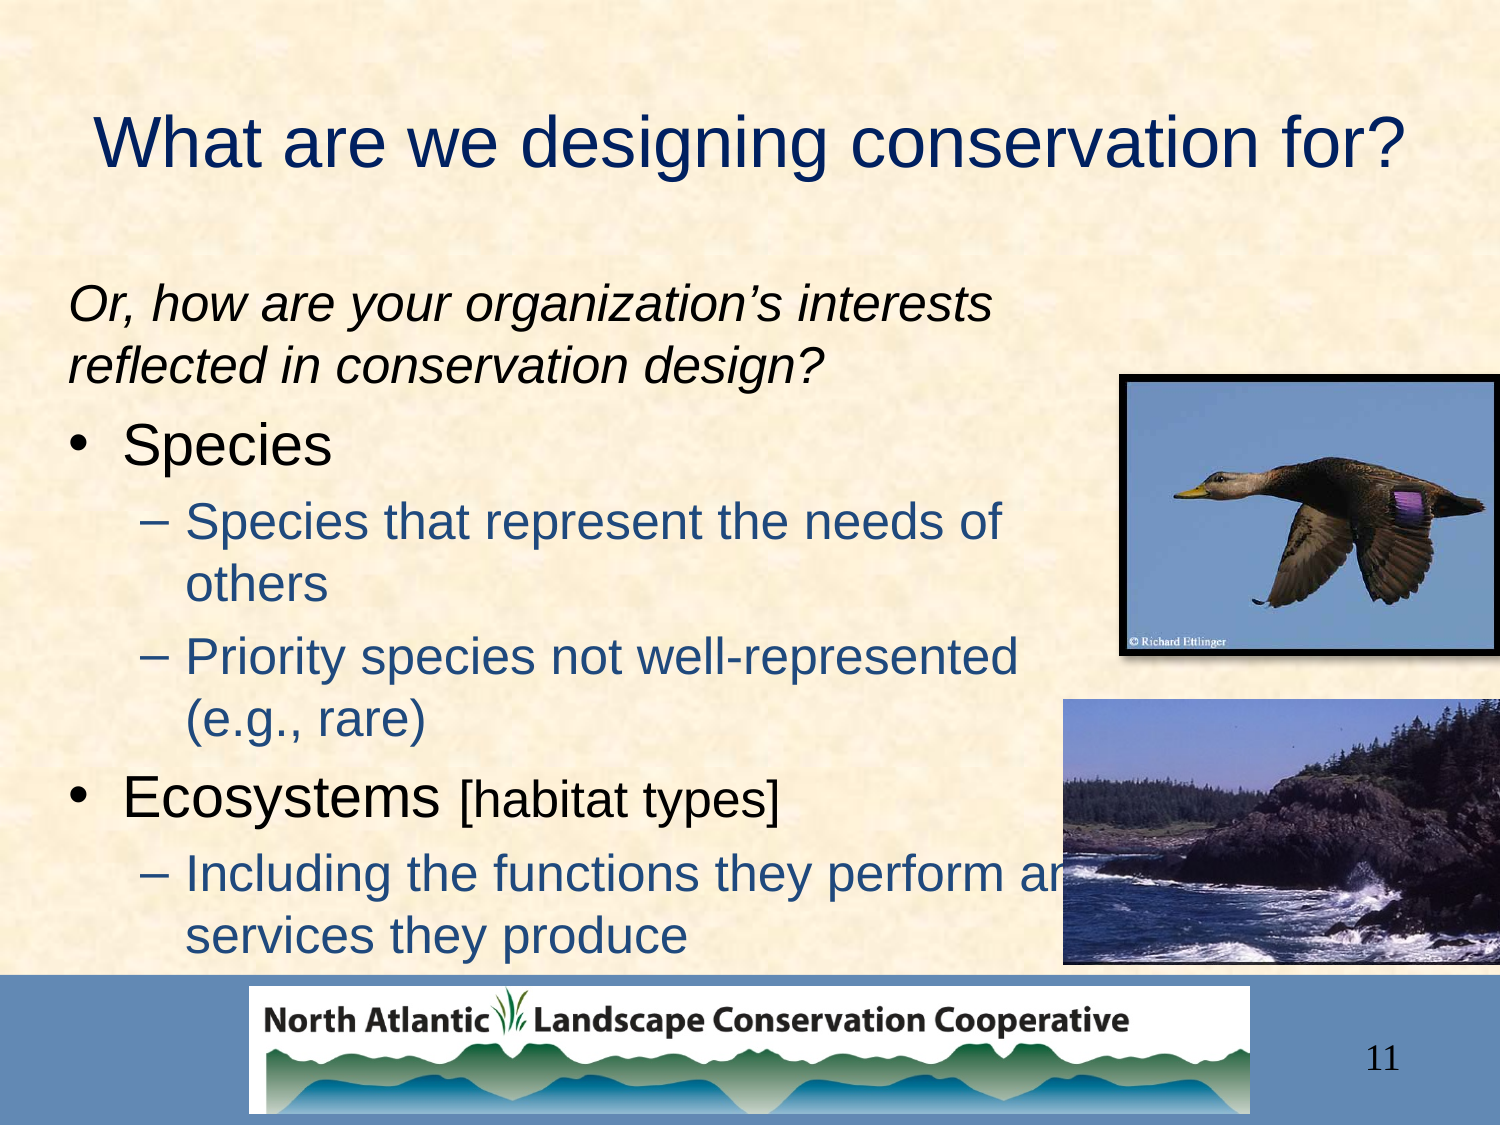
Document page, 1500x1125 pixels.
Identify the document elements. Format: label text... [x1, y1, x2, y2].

picture [1124, 380, 1496, 651]
picture [1063, 656, 1500, 974]
title What are we designing conservation for? [75, 45, 1425, 233]
picture [0, 0, 1500, 974]
picture [249, 986, 1250, 1114]
slide_number 11 [1350, 1025, 1450, 1085]
list Or, how are your organization’s interests reflected in conservation design? Species Species that represent the needs of others Priority species not well-represented (e.g., rare) Ecosystems [habitat types] Including the functions they perform and services they produce [53, 262, 1138, 975]
